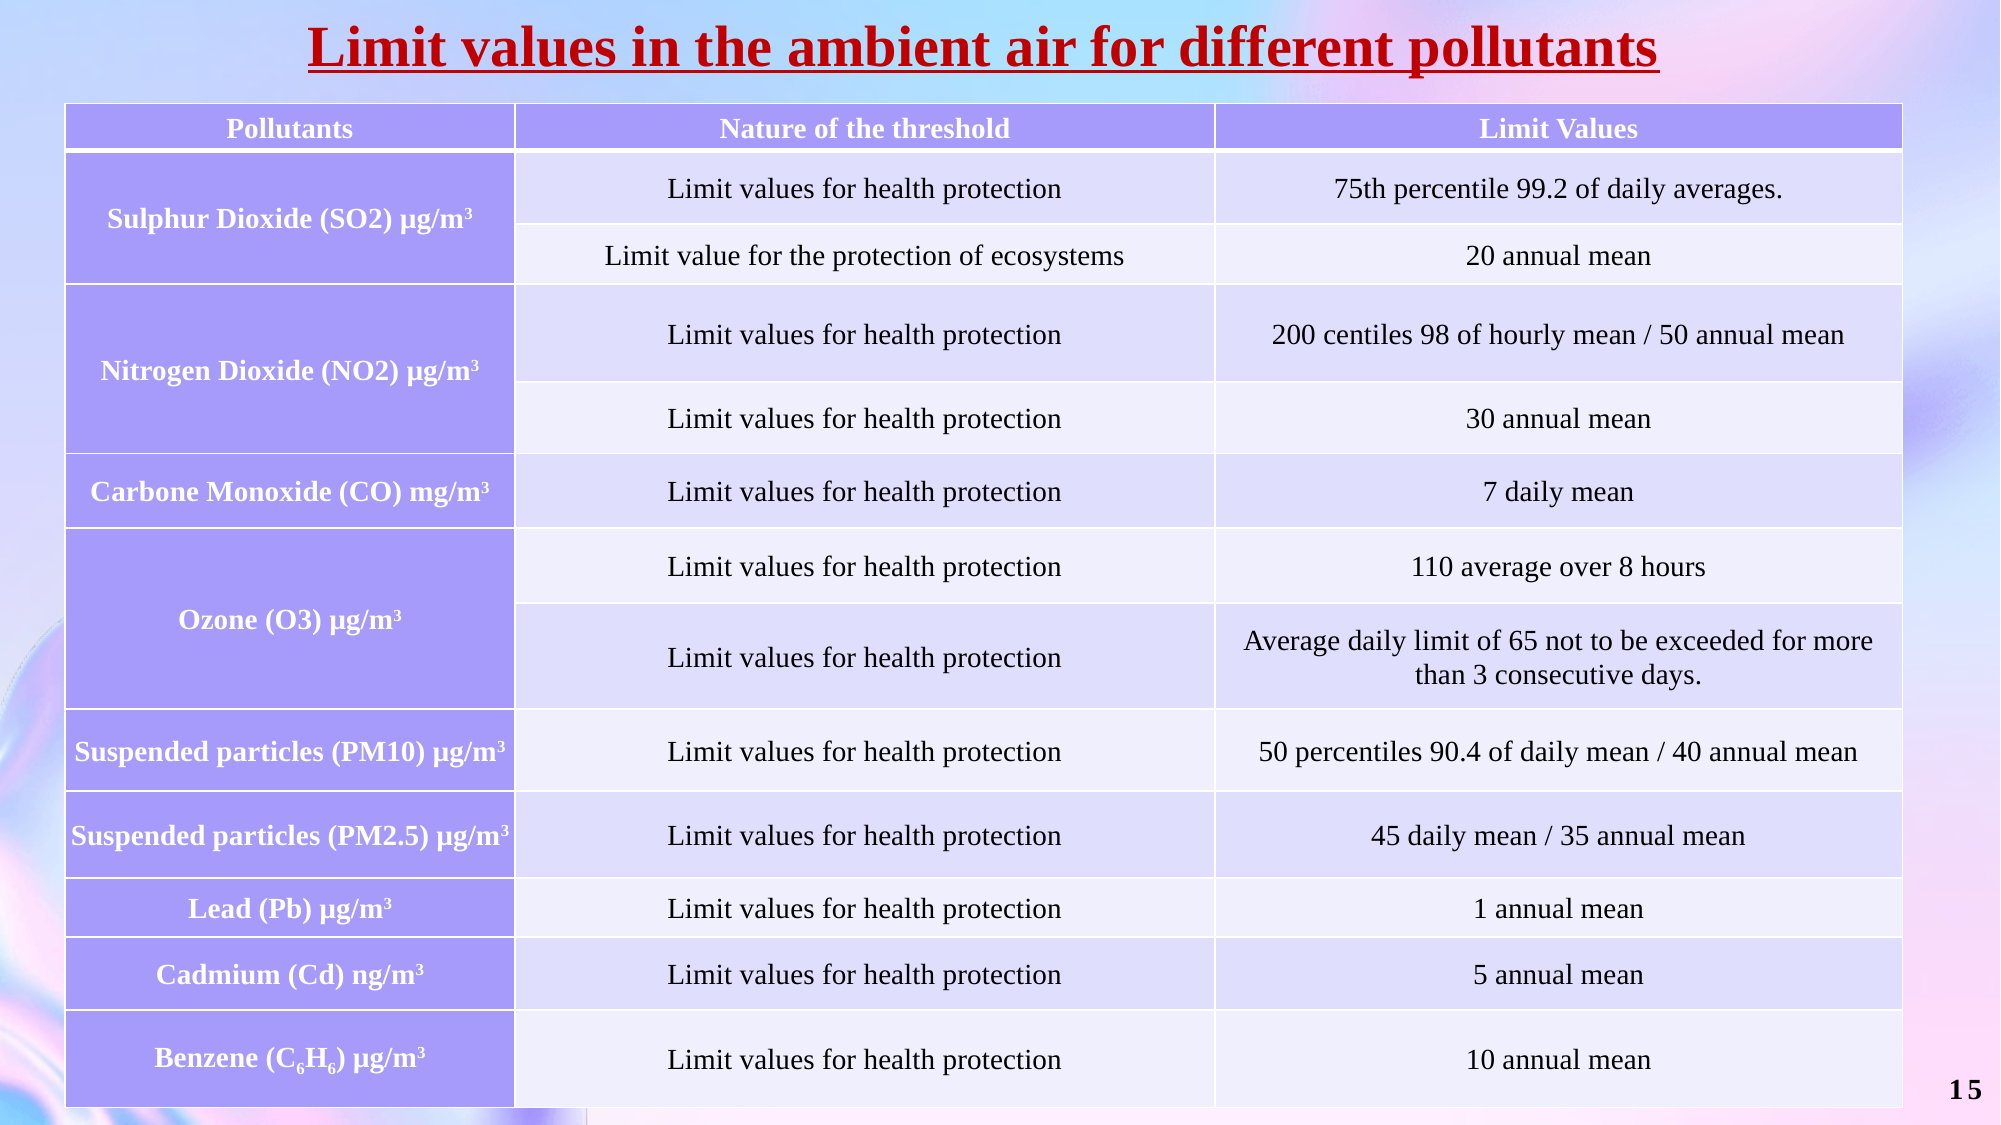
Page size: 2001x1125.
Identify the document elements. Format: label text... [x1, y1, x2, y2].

table_cell Limit values for health protection [516, 879, 1214, 936]
picture [0, 0, 2000, 1125]
table_cell 5 annual mean [1216, 938, 1902, 1009]
table_cell Limit values for health protection [516, 710, 1214, 790]
table_cell 200 centiles 98 of hourly mean / 50 annual mean [1216, 285, 1902, 381]
table_cell 110 average over 8 hours [1216, 529, 1902, 602]
table_cell Carbone Monoxide (CO) mg/m3 [66, 454, 514, 527]
table_cell Ozone (O3) µg/m3 [66, 529, 514, 708]
table_cell Limit values for health protection [516, 938, 1214, 1009]
table_cell Limit values for health protection [516, 604, 1214, 708]
table_cell Limit values for health protection [516, 153, 1214, 223]
table_cell Lead (Pb) µg/m3 [66, 879, 514, 936]
table_cell Sulphur Dioxide (SO2) µg/m3 [66, 153, 514, 283]
table_cell 30 annual mean [1216, 383, 1902, 453]
text_box Limit values ​​in the ambient air for different pollutants [65, 0, 1903, 86]
table_cell Cadmium (Cd) ng/m3 [66, 938, 514, 1009]
table_cell Limit value for the protection of ecosystems [516, 225, 1214, 283]
table_cell Suspended particles (PM10) µg/m3 [66, 710, 514, 790]
table_header Limit Values [1216, 104, 1902, 148]
table_cell Limit values for health protection [516, 285, 1214, 381]
table_cell Nitrogen Dioxide (NO2) µg/m3 [66, 285, 514, 453]
table_cell 10 annual mean [1216, 1011, 1902, 1107]
table_header Nature of the threshold [516, 104, 1214, 148]
table_cell 50 percentiles 90.4 of daily mean / 40 annual mean [1216, 710, 1902, 790]
table_cell 1 annual mean [1216, 879, 1902, 936]
table_cell Limit values for health protection [516, 792, 1214, 877]
table_cell Limit values for health protection [516, 529, 1214, 602]
table_cell Limit values for health protection [516, 383, 1214, 453]
table_cell 75th percentile 99.2 of daily averages. [1216, 153, 1902, 223]
table_cell Benzene (C6H6) µg/m3 [66, 1011, 514, 1107]
table_cell 45 daily mean / 35 annual mean [1216, 792, 1902, 877]
table_cell Suspended particles (PM2.5) µg/m3 [66, 792, 514, 877]
slide_number 15 [1797, 1050, 1998, 1125]
table_cell Limit values for health protection [516, 454, 1214, 527]
table_cell Limit values for health protection [516, 1011, 1214, 1107]
table_cell Average daily limit of 65 not to be exceeded for more than 3 consecutive days. [1216, 604, 1902, 708]
table_cell 20 annual mean [1216, 225, 1902, 283]
table_cell 7 daily mean [1216, 454, 1902, 527]
table_header Pollutants [66, 104, 514, 148]
